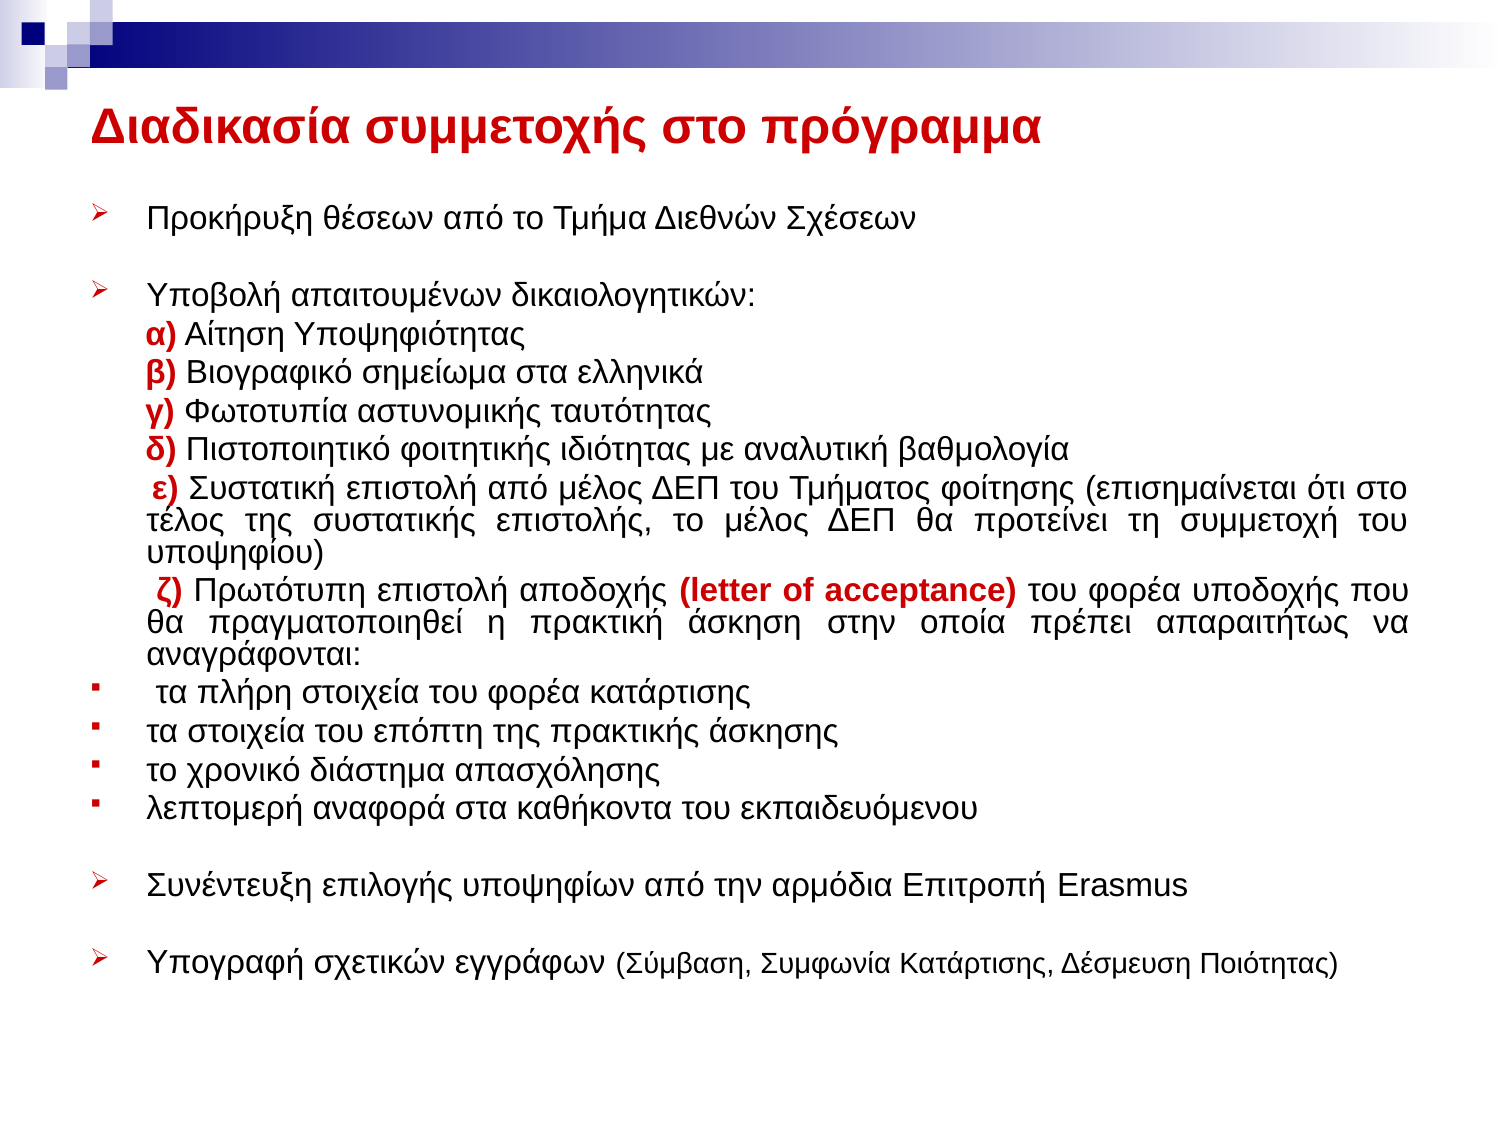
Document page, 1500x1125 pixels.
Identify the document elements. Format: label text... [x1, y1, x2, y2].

title Διαδικασία συμμετοχής στο πρόγραμμα [74, 74, 1377, 174]
list Προκήρυξη θέσεων από το Τμήμα Διεθνών Σχέσεων Υποβολή απαιτουμένων δικαιολογητικών: α) Αίτηση Υποψηφιότητας β) Βιογραφικό σημείωμα στα ελληνικά γ) Φωτοτυπία αστυνομικής ταυτότητας δ) Πιστοποιητικό φοιτητικής ιδιότητας με αναλυτική βαθμολογία ε) Συστατική επιστολή από μέλος ΔΕΠ του Τμήματος φοίτησης (επισημαίνεται ότι στο τέλος της συστατικής επιστολής, το μέλος ΔΕΠ θα προτείνει τη συμμετοχή του υποψηφίου) ζ) Πρωτότυπη επιστολή αποδοχής (letter of acceptance) του φορέα υποδοχής που θα πραγματοποιηθεί η πρακτική άσκηση στην οποία πρέπει απαραιτήτως να αναγράφονται: τα πλήρη στοιχεία του φορέα κατάρτισης τα στοιχεία του επόπτη της πρακτικής άσκησης το χρονικό διάστημα απασχόλησης λεπτομερή αναφορά στα καθήκοντα του εκπαιδευόμενου Συνέντευξη επιλογής υποψηφίων από την αρμόδια Επιτροπή Erasmus Υπογραφή σχετικών εγγράφων (Σύμβαση, Συμφωνία Κατάρτισης, Δέσμευση Ποιότητας) [74, 196, 1426, 1071]
